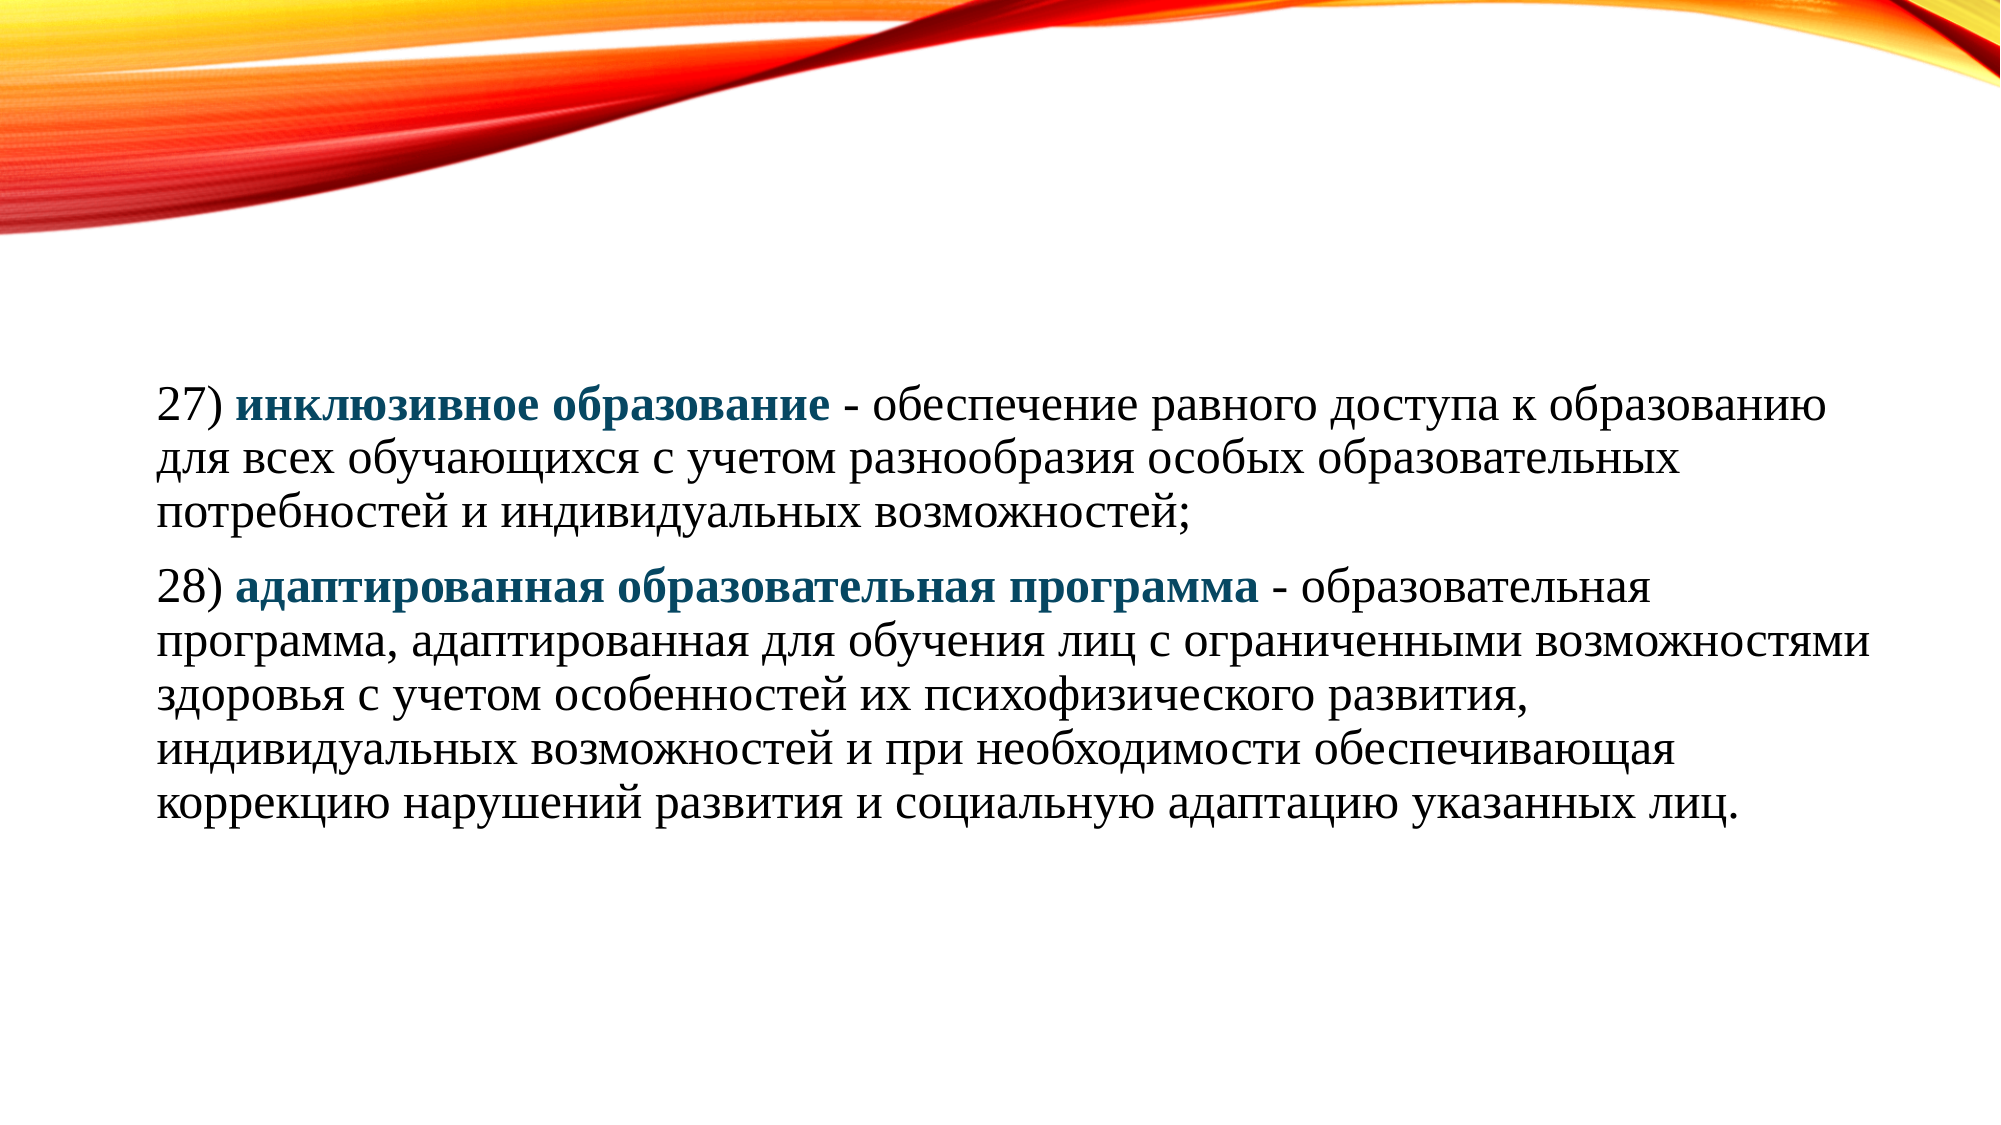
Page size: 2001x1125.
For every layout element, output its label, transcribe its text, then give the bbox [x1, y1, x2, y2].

list 27) инклюзивное образование - обеспечение равного доступа к образованию для всех обучающихся с учетом разнообразия особых образовательных потребностей и индивидуальных возможностей; 28) адаптированная образовательная программа - образовательная программа, адаптированная для обучения лиц с ограниченными возможностями здоровья с учетом особенностей их психофизического развития, индивидуальных возможностей и при необходимости обеспечивающая коррекцию нарушений развития и социальную адаптацию указанных лиц. [141, 369, 1917, 912]
picture [0, 0, 2000, 237]
